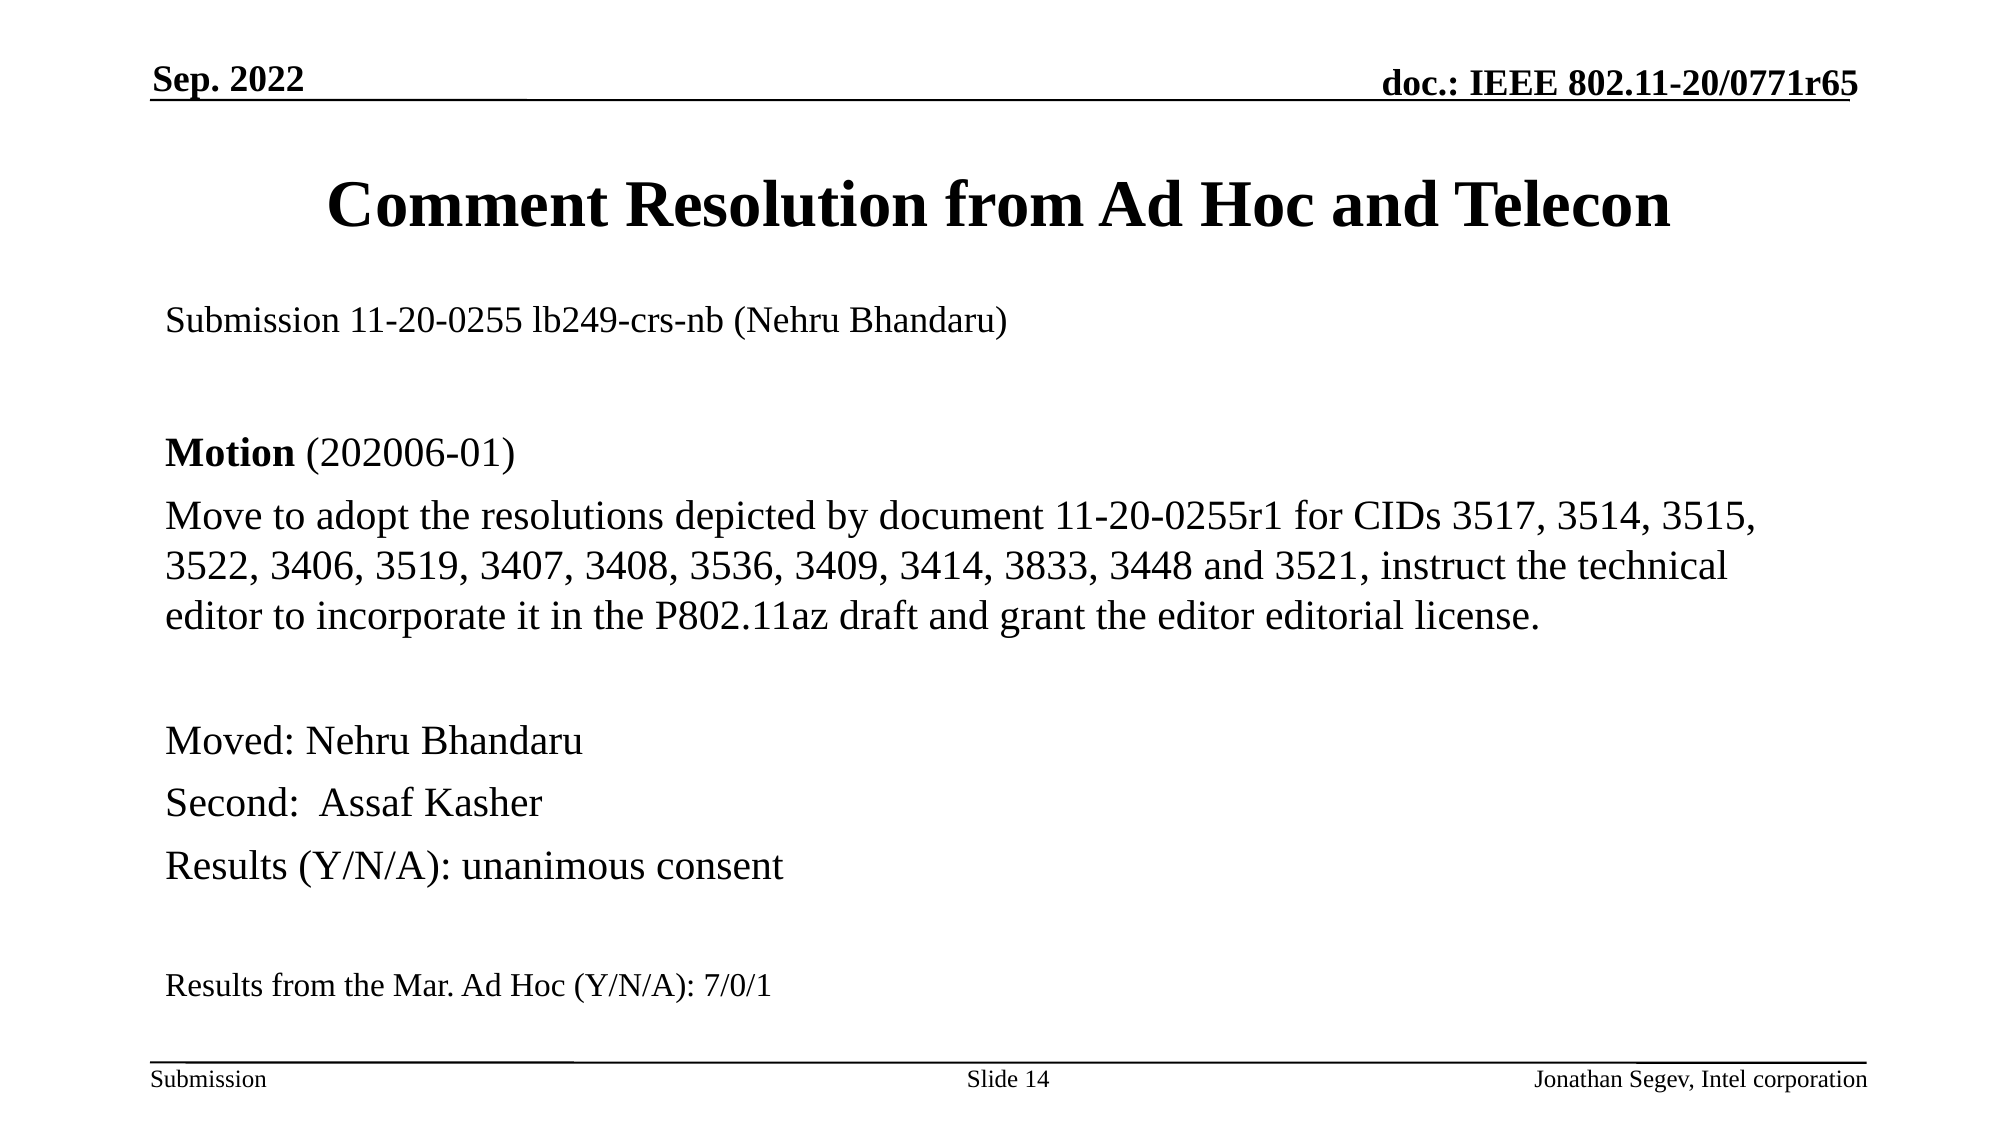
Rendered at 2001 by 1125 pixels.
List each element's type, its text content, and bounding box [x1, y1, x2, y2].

slide_number Slide 14 [950, 1061, 1067, 1123]
title Comment Resolution from Ad Hoc and Telecon [149, 112, 1850, 286]
list Submission 11-20-0255 lb249-crs-nb (Nehru Bhandaru) Motion (202006-01) Move to adopt the resolutions depicted by document 11-20-0255r1 for CIDs 3517, 3514, 3515, 3522, 3406, 3519, 3407, 3408, 3536, 3409, 3414, 3833, 3448 and 3521, instruct the technical editor to incorporate it in the P802.11az draft and grant the editor editorial license. Moved: Nehru Bhandaru Second: Assaf Kasher Results (Y/N/A): unanimous consent Results from the Mar. Ad Hoc (Y/N/A): 7/0/1 [149, 286, 1850, 1000]
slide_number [152, 54, 563, 100]
footer Jonathan Segev, Intel corporation [1171, 1061, 1869, 1093]
